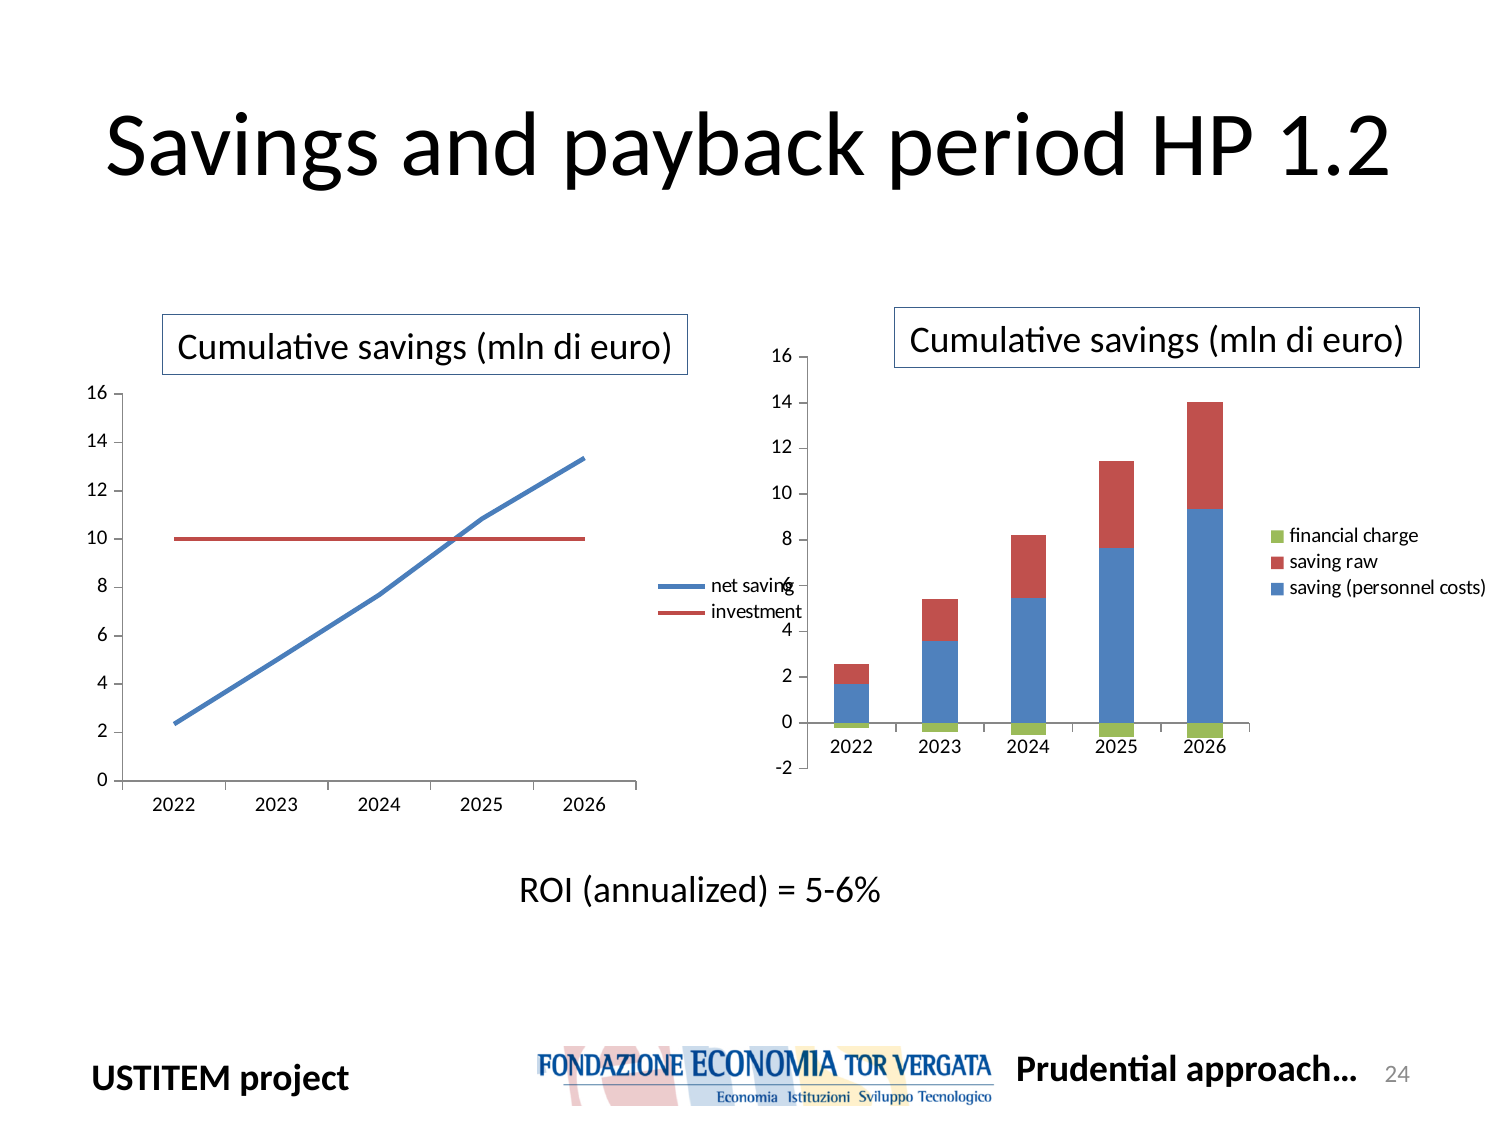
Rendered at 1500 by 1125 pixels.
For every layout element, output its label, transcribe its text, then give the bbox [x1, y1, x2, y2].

text_box ROI (annualized) = 5-6% [504, 857, 897, 918]
text_box Prudential approach… [1001, 1036, 1374, 1097]
title Savings and payback period HP 1.2 [75, 45, 1425, 233]
picture [537, 1046, 995, 1106]
text_box Cumulative savings (mln di euro) [894, 307, 1420, 336]
chart [70, 337, 1500, 826]
text_box Cumulative savings (mln di euro) [162, 314, 688, 373]
slide_number 24 [1074, 1042, 1425, 1103]
